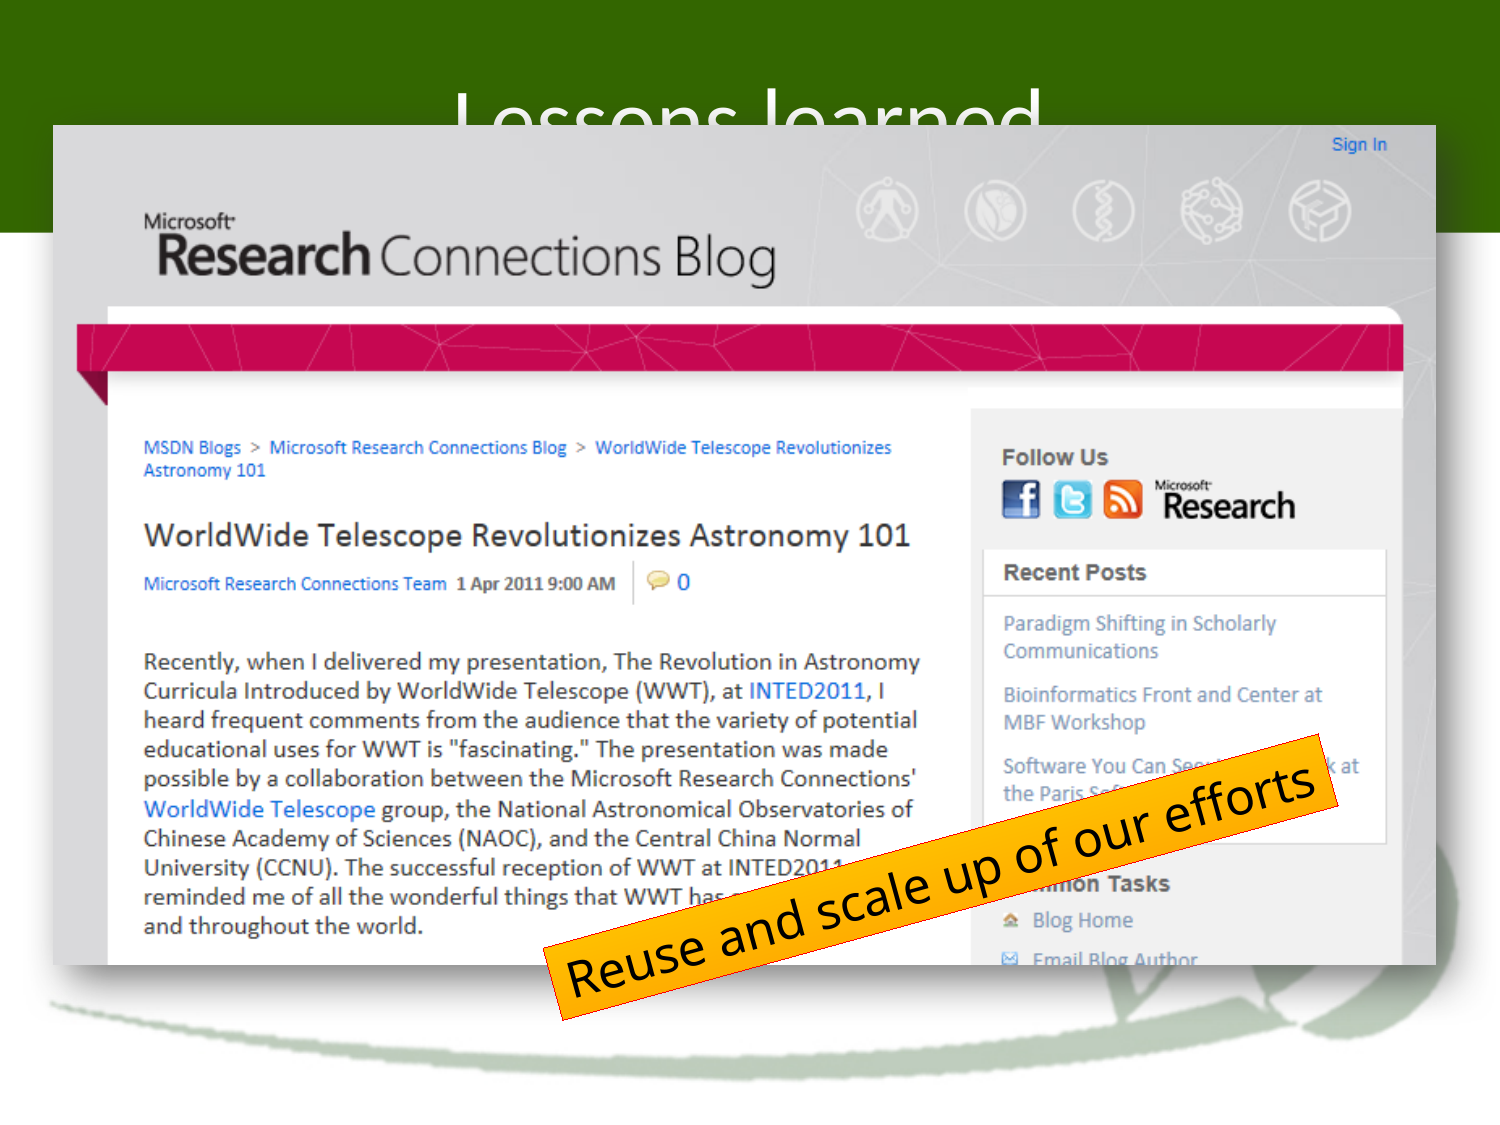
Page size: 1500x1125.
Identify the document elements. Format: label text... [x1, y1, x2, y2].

picture [0, 125, 1500, 1125]
title Lessons learned [0, 0, 1500, 233]
text_box Reuse and scale up of our efforts [550, 975, 727, 1021]
